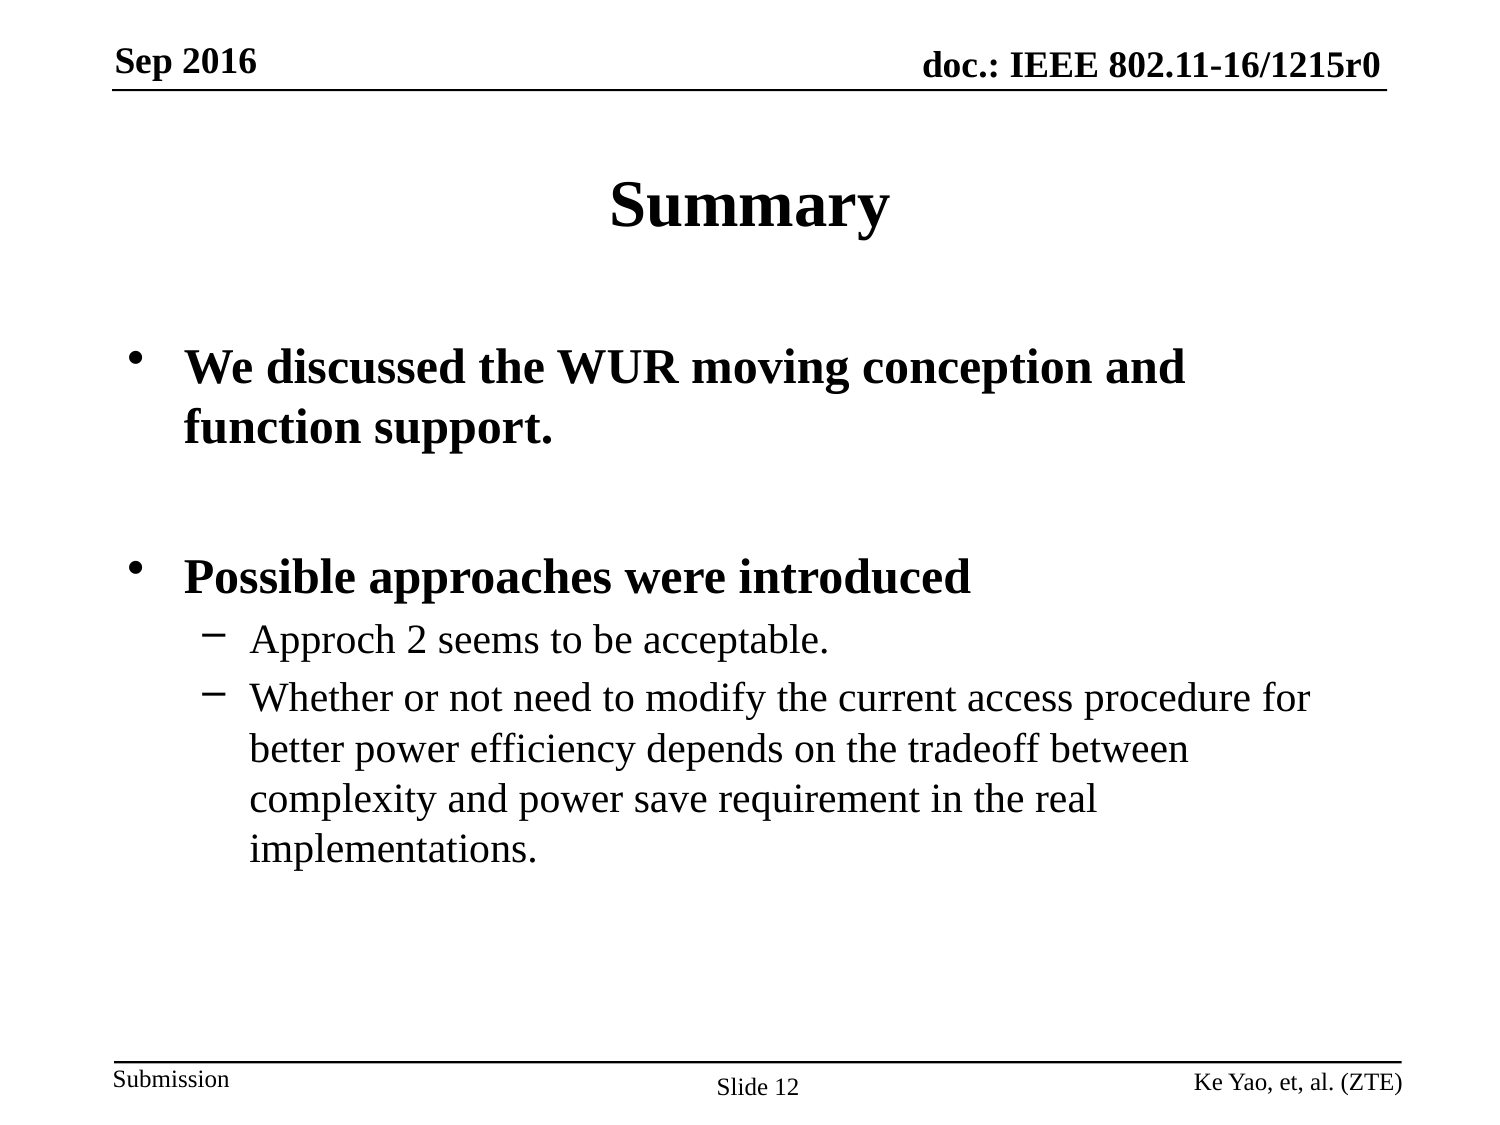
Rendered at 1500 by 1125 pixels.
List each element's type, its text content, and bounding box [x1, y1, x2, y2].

title Summary [112, 112, 1388, 288]
footer Ke Yao, et, al. (ZTE) [1113, 1066, 1418, 1095]
slide_number Slide 12 [714, 1070, 802, 1101]
list We discussed the WUR moving conception and function support. Possible approaches were introduced Approch 2 seems to be acceptable. Whether or not need to modify the current access procedure for better power efficiency depends on the tradeoff between complexity and power save requirement in the real implementations. [112, 326, 1388, 1002]
